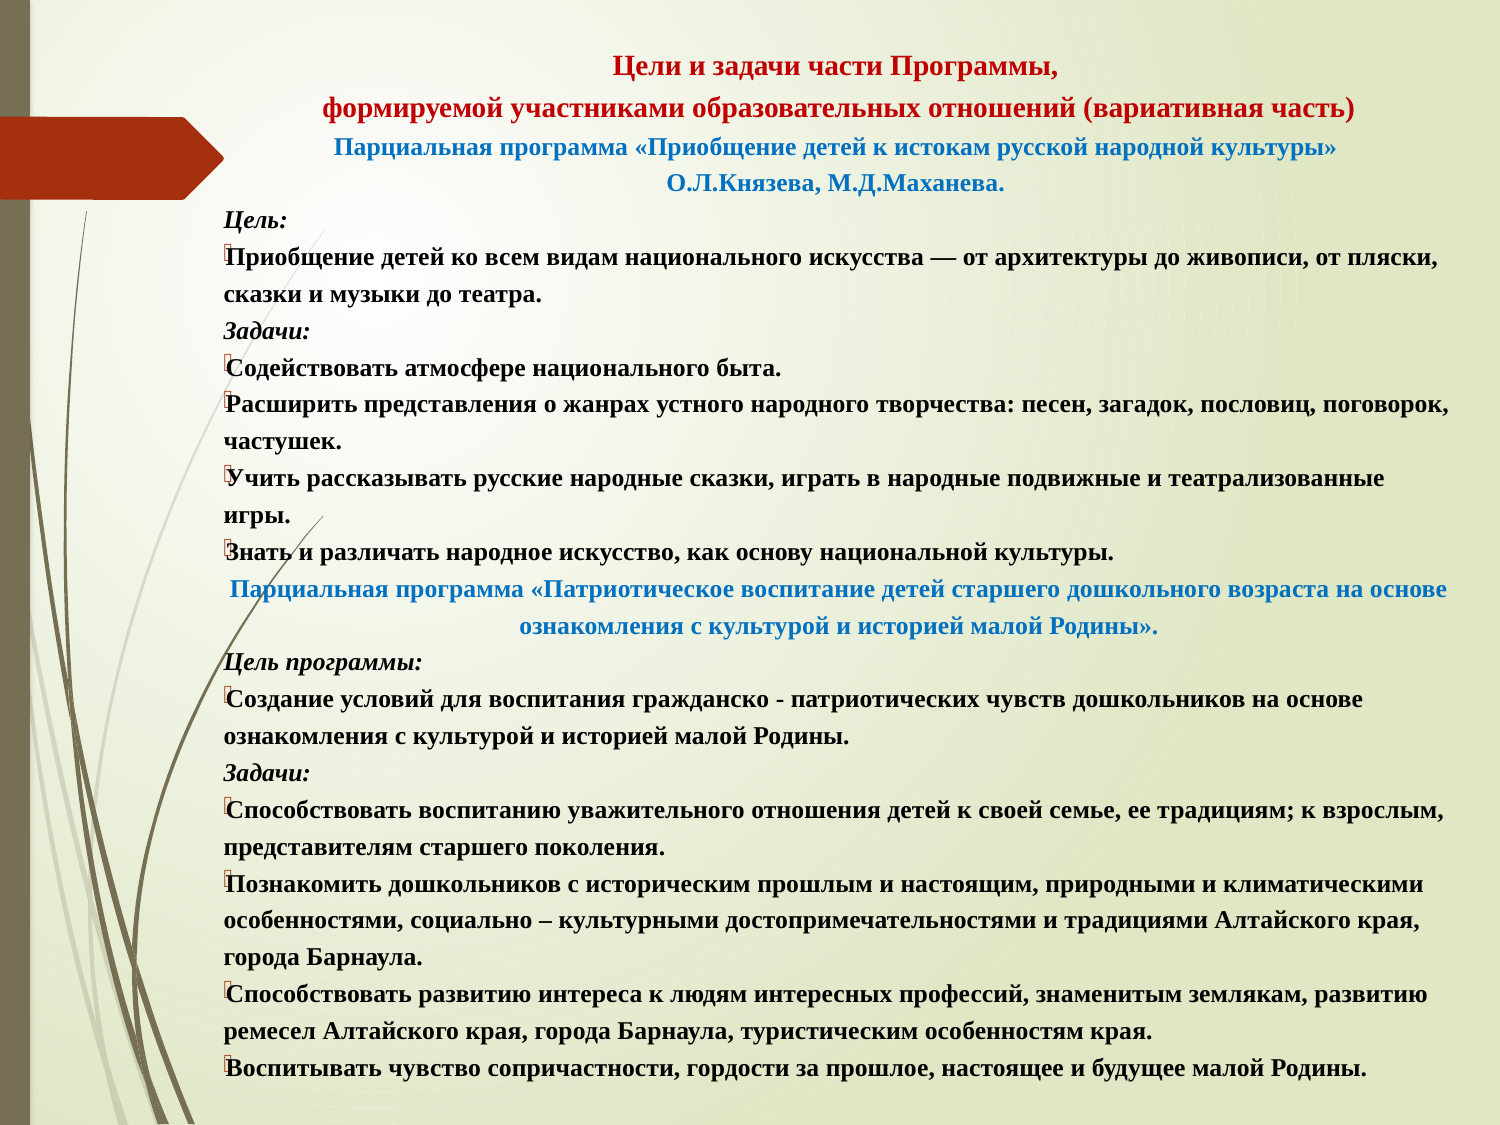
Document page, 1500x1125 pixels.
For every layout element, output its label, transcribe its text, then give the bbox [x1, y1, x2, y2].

list Цели и задачи части Программы, формируемой участниками образовательных отношений (вариативная часть) Парциальная программа «Приобщение детей к истокам русской народной культуры» О.Л.Князева, М.Д.Маханева. Цель: Приобщение детей ко всем видам национального искусства — от архитектуры до живописи, от пляски, сказки и музыки до театра. Задачи: Содействовать атмосфере национального быта. Расширить представления о жанрах устного народного творчества: песен, загадок, пословиц, поговорок, частушек. Учить рассказывать русские народные сказки, играть в народные подвижные и театрализованные игры. Знать и различать народное искусство, как основу национальной культуры. Парциальная программа «Патриотическое воспитание детей старшего дошкольного возраста на основе ознакомления с культурой и историей малой Родины». Цель программы: Создание условий для воспитания гражданско - патриотических чувств дошкольников на основе ознакомления с культурой и историей малой Родины. Задачи: Способствовать воспитанию уважительного отношения детей к своей семье, ее традициям; к взрослым, представителям старшего поколения. Познакомить дошкольников с историческим прошлым и настоящим, природными и климатическими особенностями, социально – культурными достопримечательностями и традициями Алтайского края, города Барнаула. Способствовать развитию интереса к людям интересных профессий, знаменитым землякам, развитию ремесел Алтайского края, города Барнаула, туристическим особенностям края. Воспитывать чувство сопричастности, гордости за прошлое, настоящее и будущее малой Родины. [208, 31, 1470, 1090]
